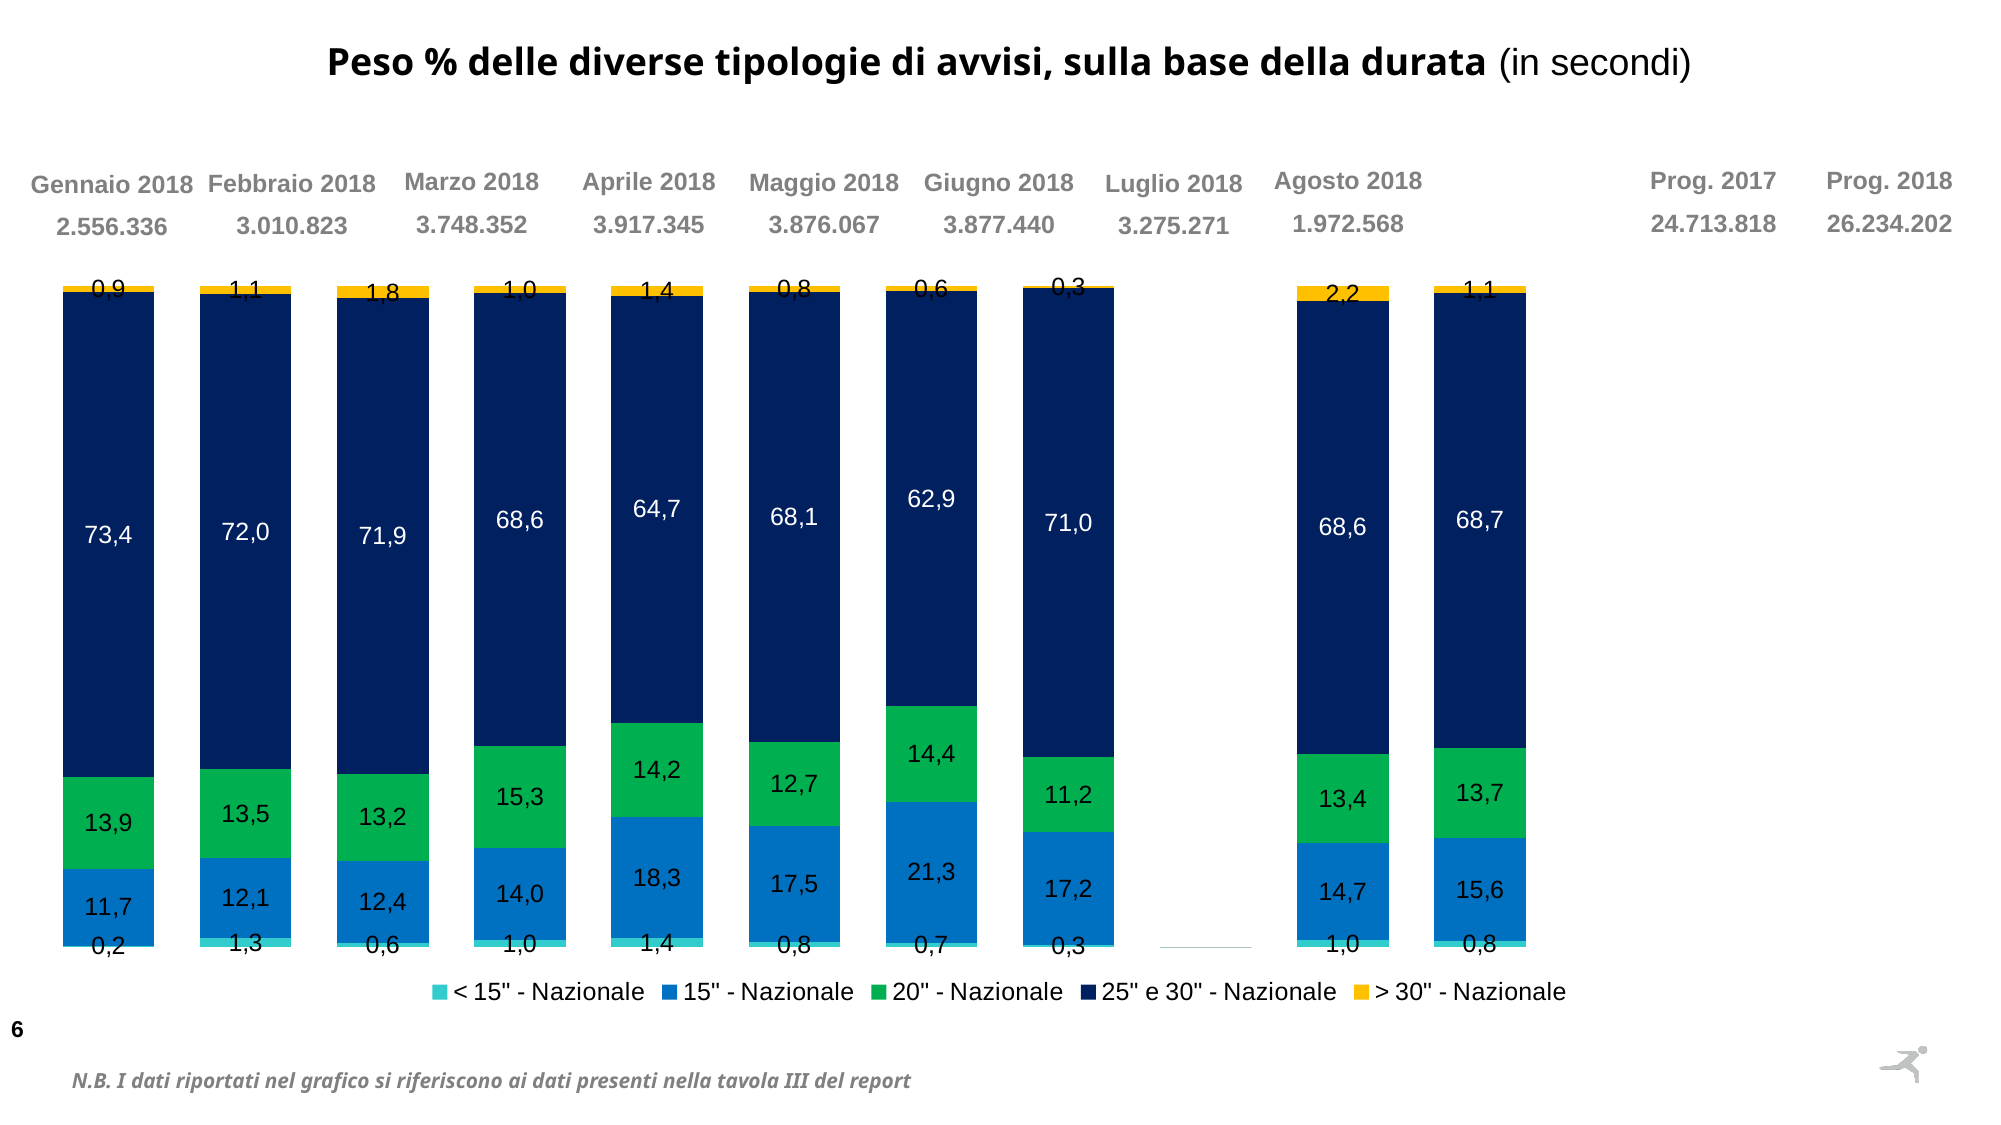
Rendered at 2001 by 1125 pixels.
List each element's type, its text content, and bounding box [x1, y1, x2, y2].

text_box Peso % delle diverse tipologie di avvisi, sulla base della durata (in secondi) [232, 30, 1787, 91]
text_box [0, 157, 2000, 1102]
